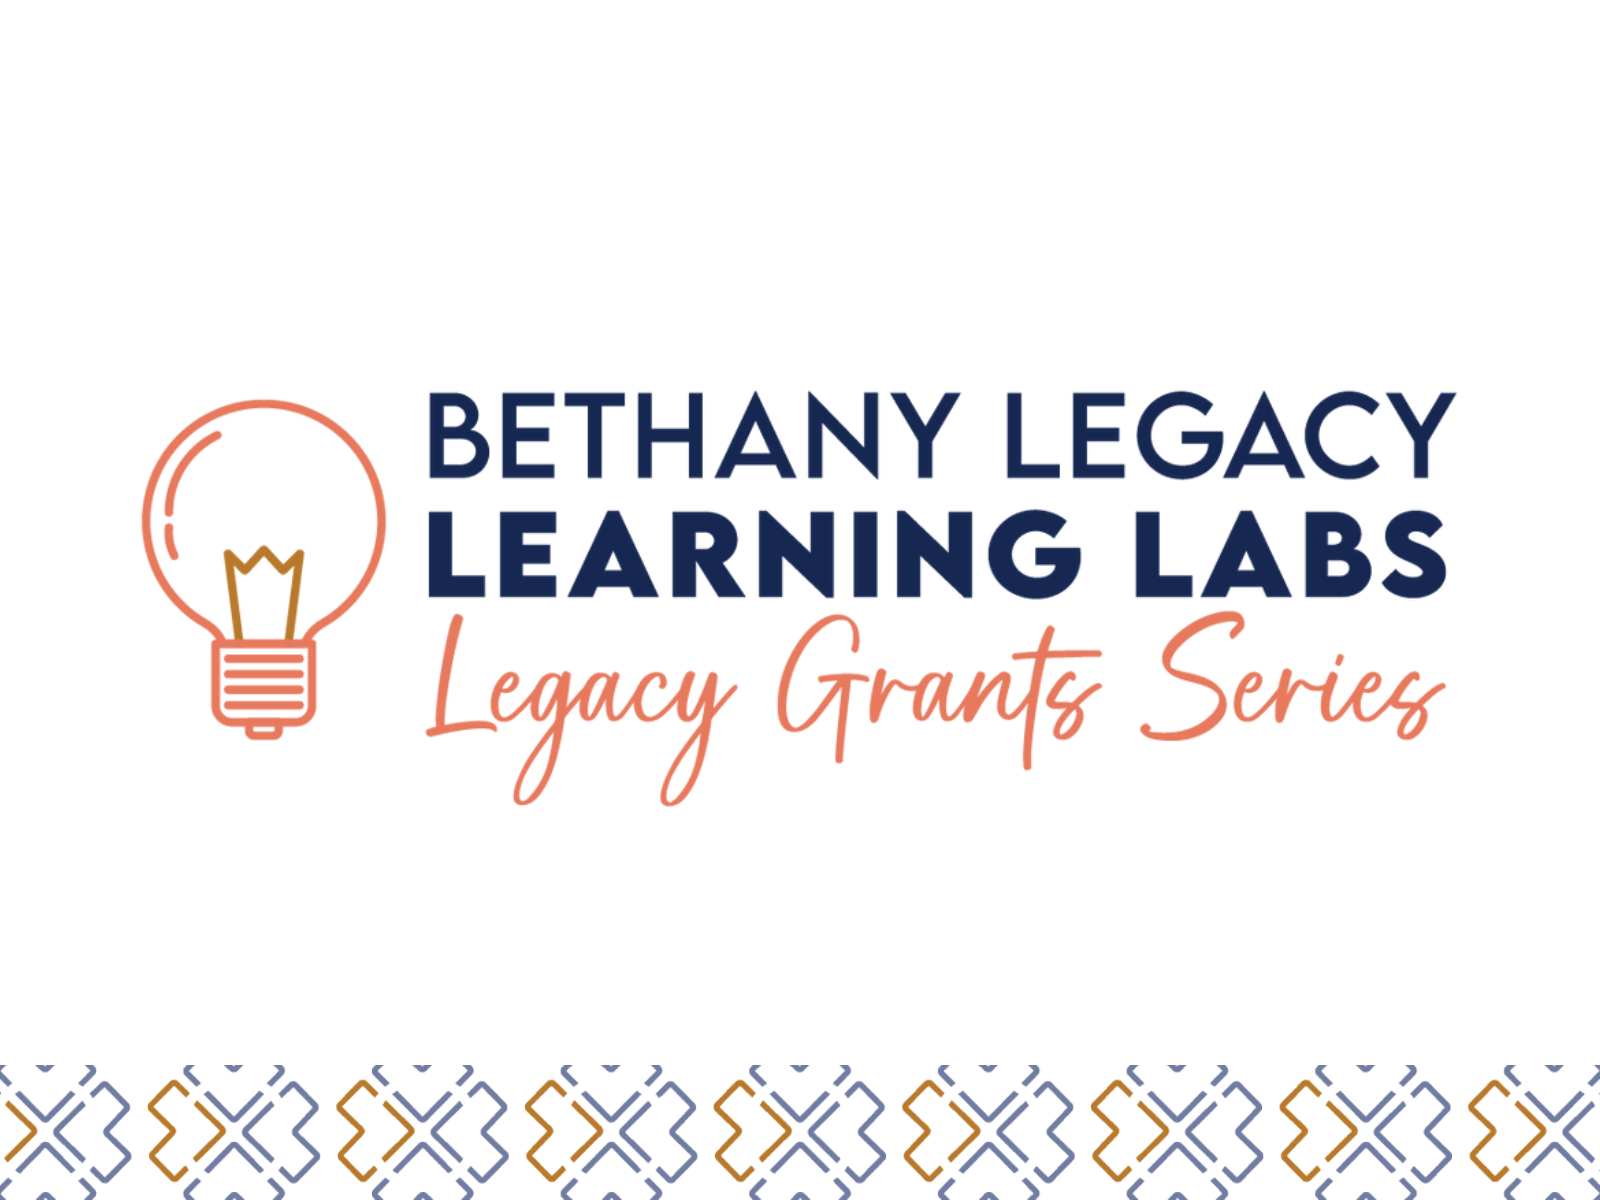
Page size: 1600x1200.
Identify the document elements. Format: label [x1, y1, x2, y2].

text_box [68, 310, 1532, 890]
text_box [0, 1065, 1600, 1200]
